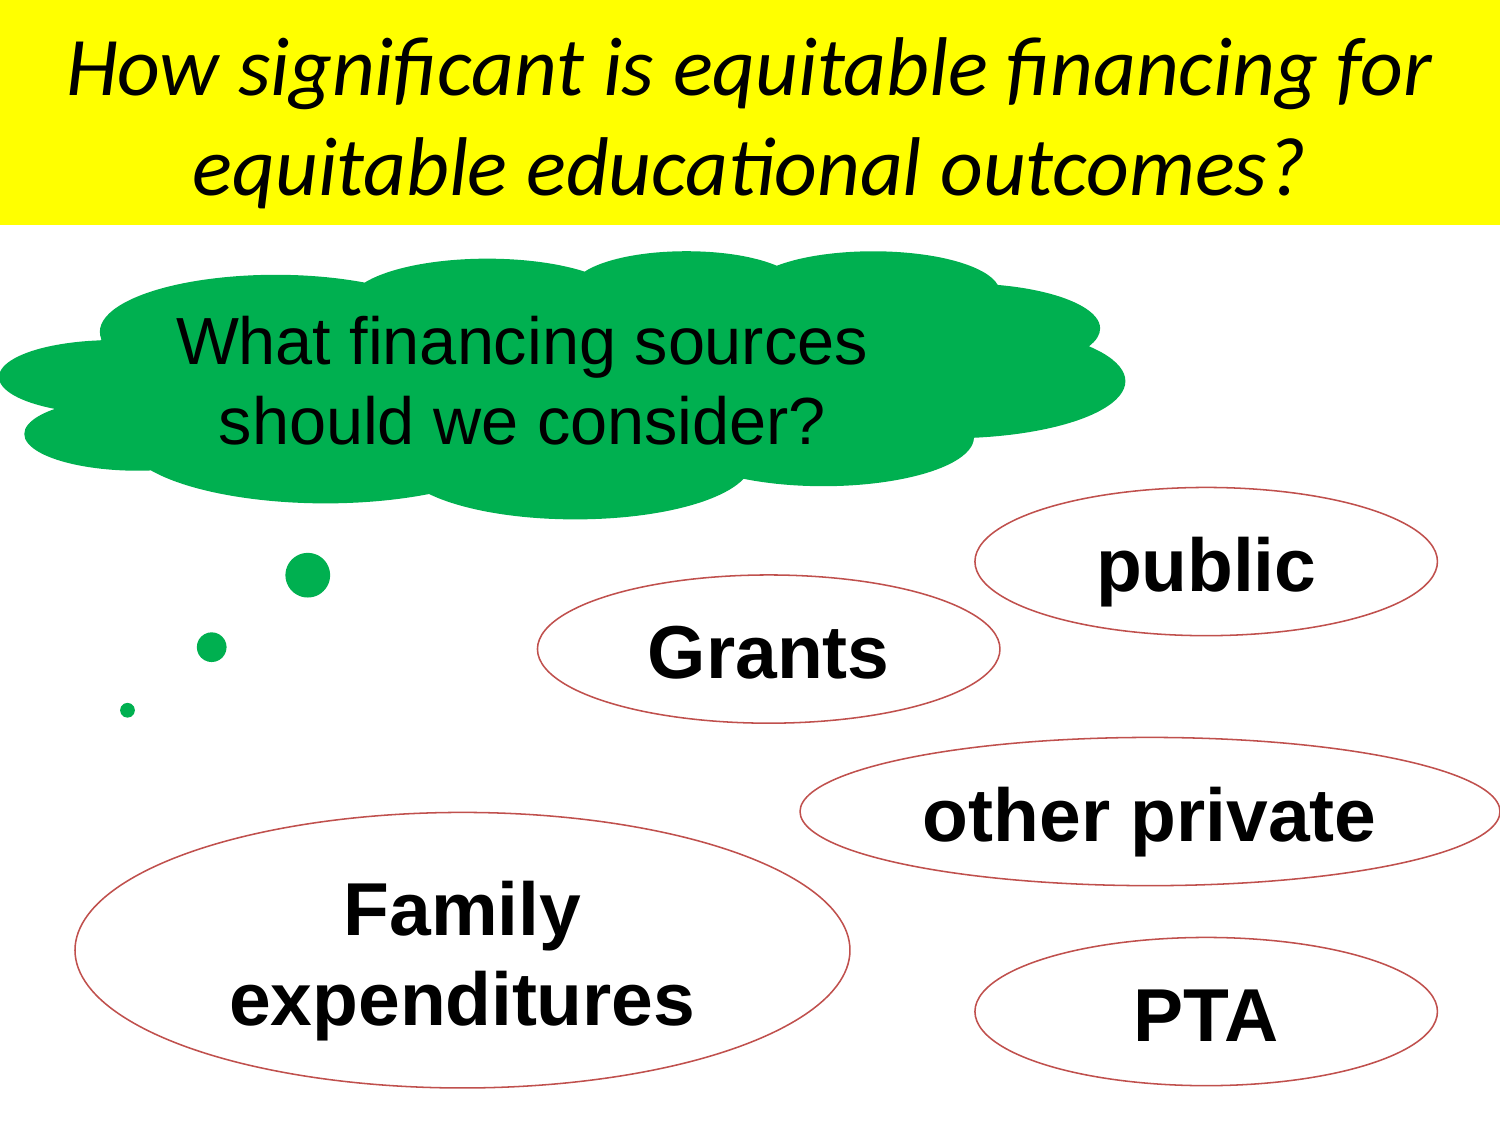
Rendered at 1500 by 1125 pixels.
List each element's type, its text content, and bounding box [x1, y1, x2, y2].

text_box public [974, 487, 1438, 636]
text_box What financing sources should we consider? [285, 552, 331, 598]
title How significant is equitable financing for equitable educational outcomes? [0, 0, 1500, 226]
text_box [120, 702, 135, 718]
text_box What financing sources should we consider? [0, 251, 1126, 520]
text_box other private [800, 737, 1500, 886]
text_box Grants [537, 574, 1000, 724]
text_box What financing sources should we consider? [196, 632, 227, 663]
text_box PTA [974, 937, 1438, 1086]
text_box Family expenditures [75, 812, 850, 1088]
